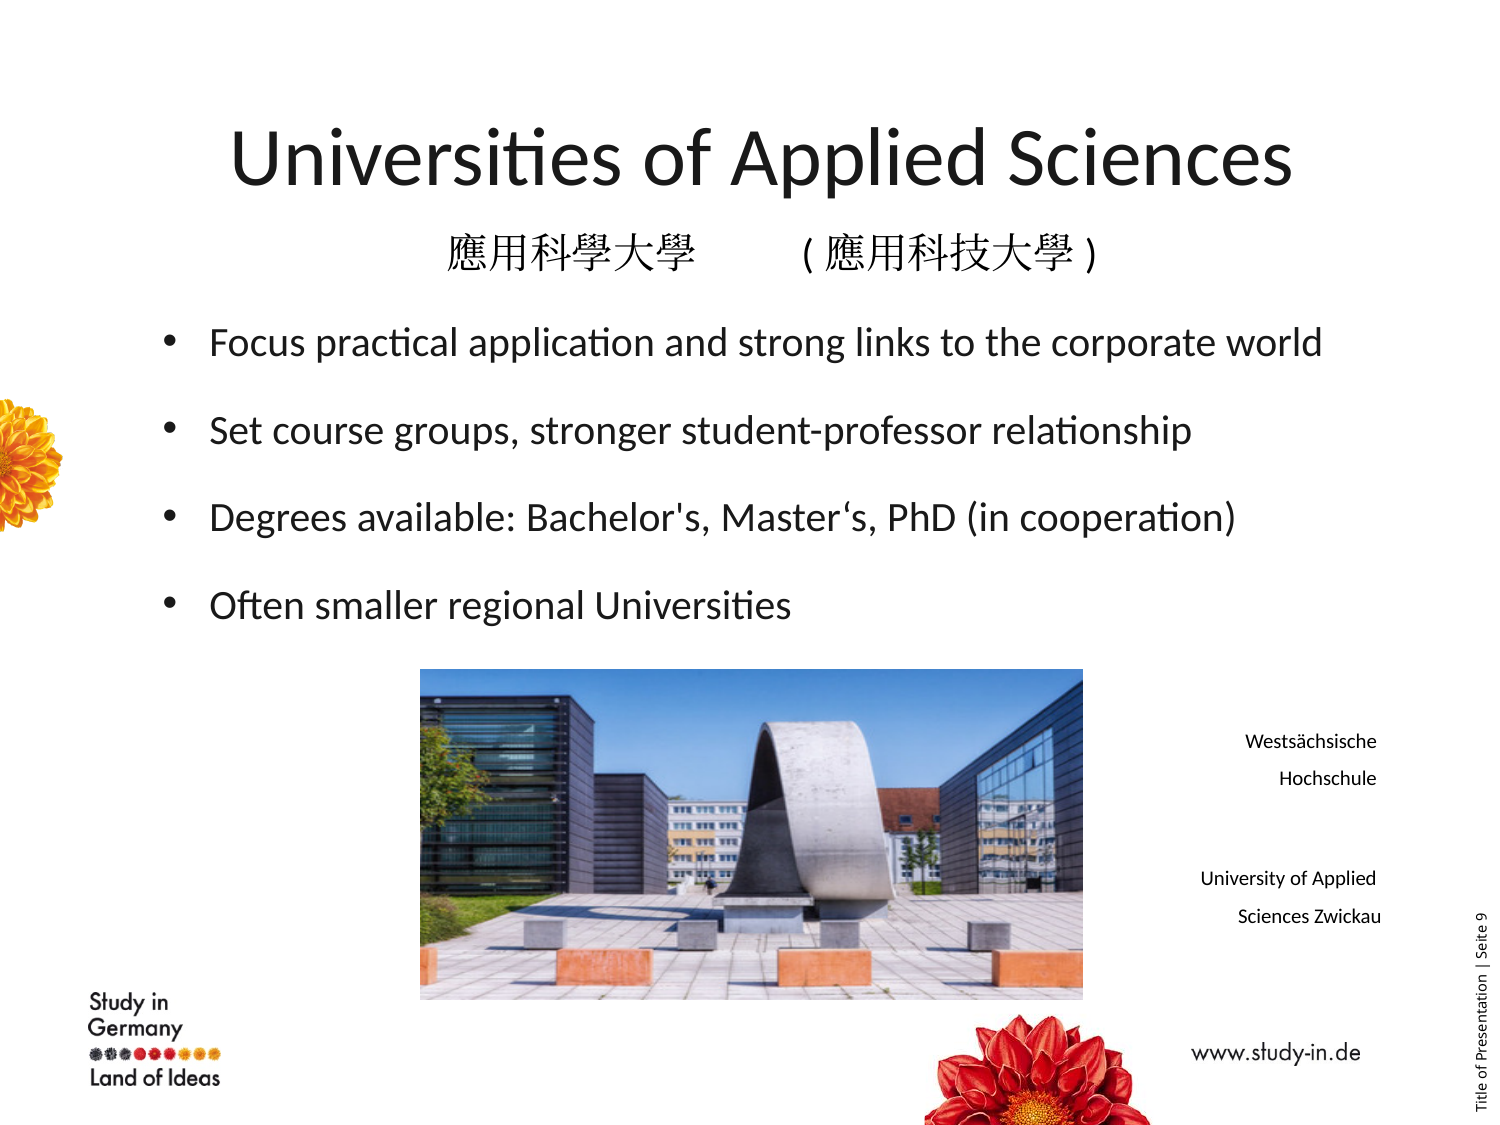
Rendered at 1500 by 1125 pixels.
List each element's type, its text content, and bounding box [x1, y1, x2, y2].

text_box Universities of Applied Sciences 應用科學大學 (應用科技大學) Focus practical application and strong links to the corporate world Set course groups, stronger student-professor relationship Degrees available: Bachelor's, Master‘s, PhD (in cooperation) Often smaller regional Universities Westsächsische Hochschule University of Applied Sciences Zwickau [147, 45, 1397, 1125]
picture [0, 398, 63, 536]
picture [420, 669, 1083, 1000]
picture [88, 992, 147, 1086]
